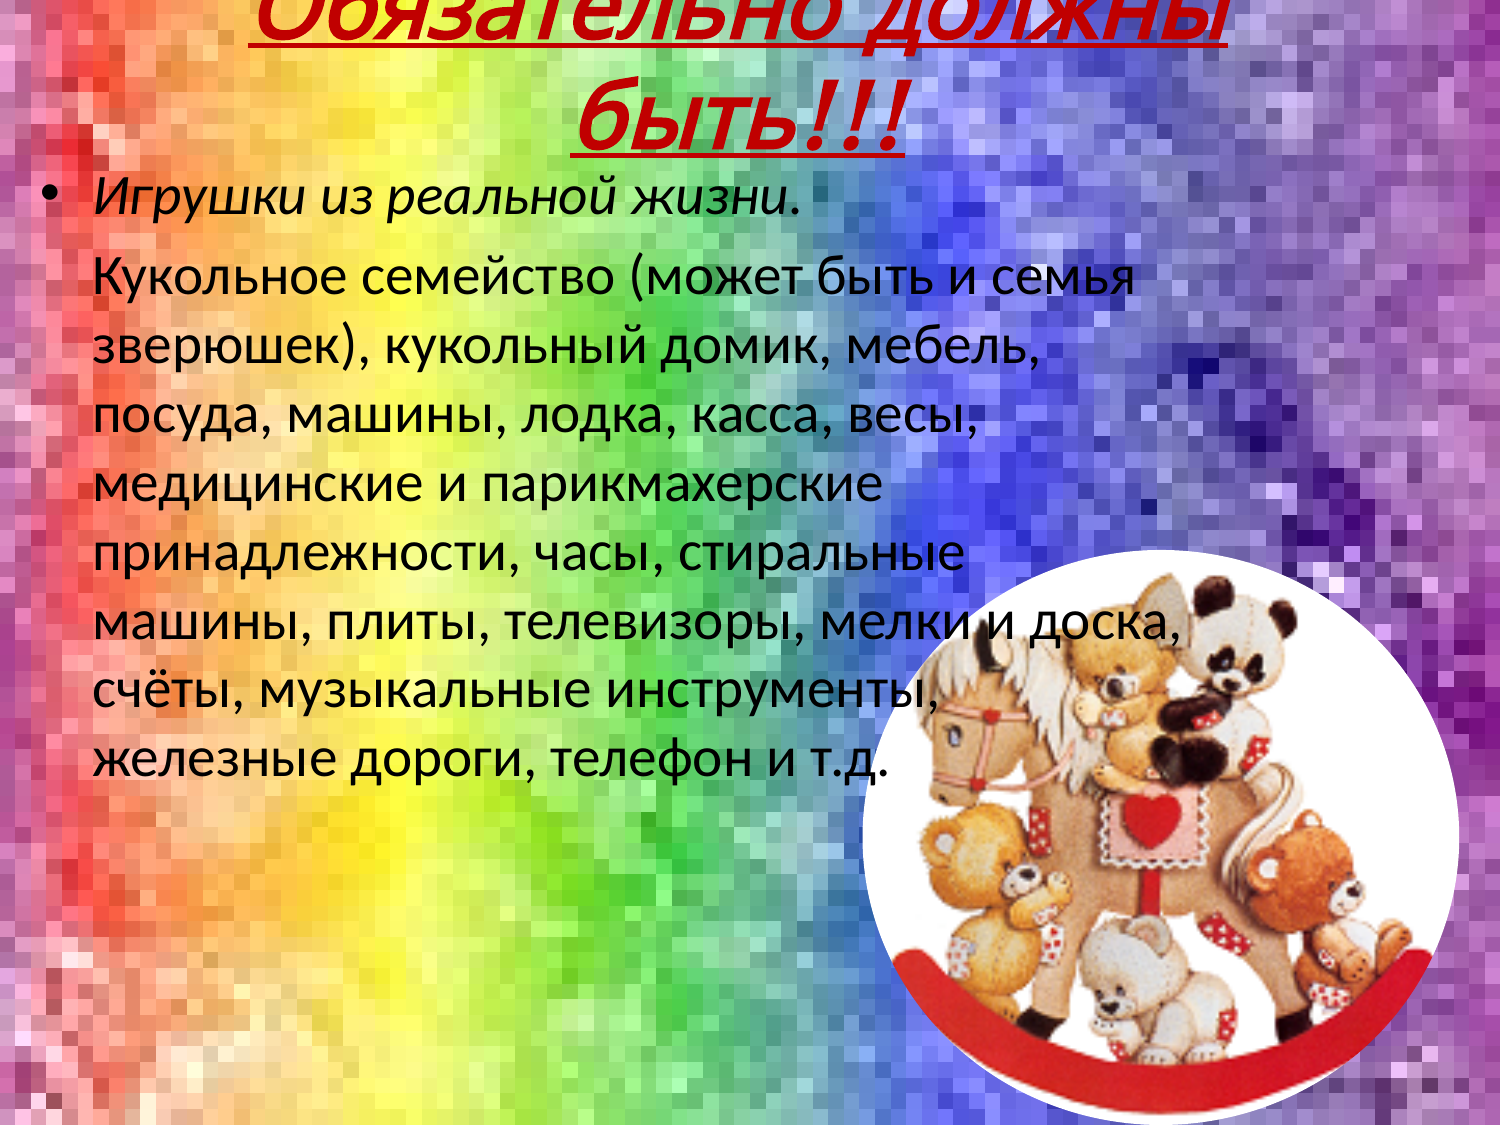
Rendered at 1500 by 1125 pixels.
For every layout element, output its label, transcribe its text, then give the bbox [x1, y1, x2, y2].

list Игрушки из реальной жизни. Кукольное семейство (может быть и семья зверюшек), кукольный домик, мебель, посуда, машины, лодка, касса, весы, медицинские и парикмахерские принадлежности, часы, стиральные машины, плиты, телевизоры, мелки и доска, счёты, музыкальные инструменты, железные дороги, телефон и т.д. [24, 149, 1200, 800]
picture [0, 0, 1500, 1125]
title Обязательно должны быть!!! [62, 0, 1413, 150]
